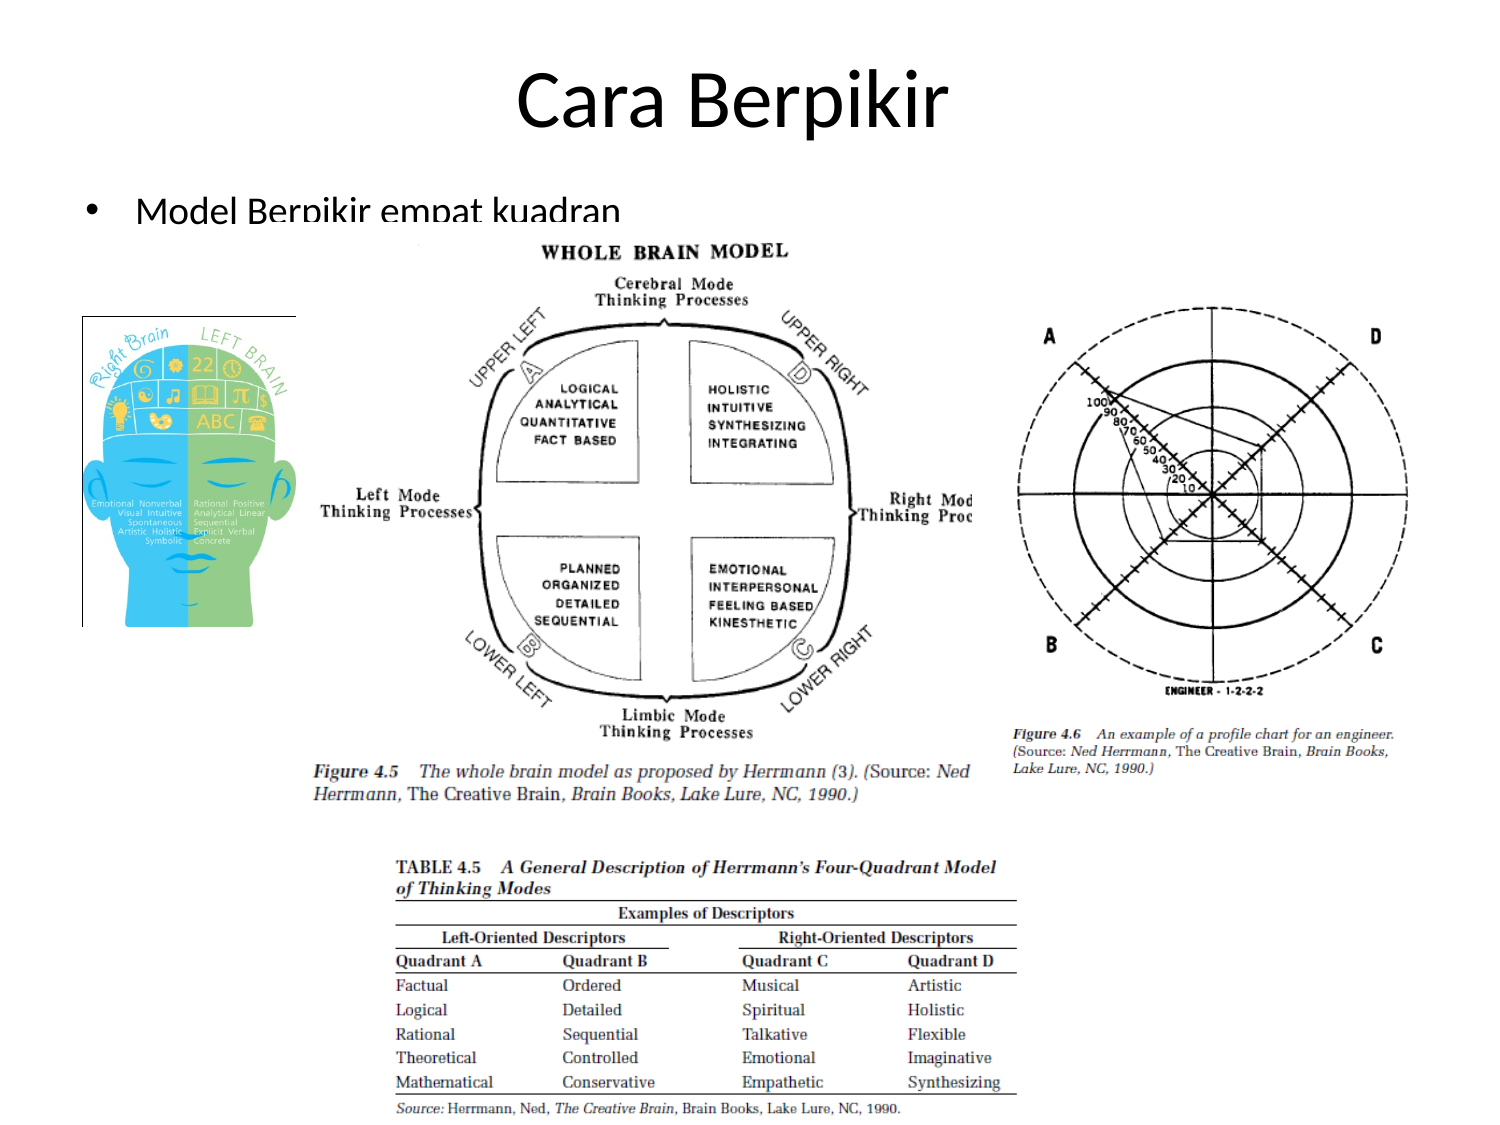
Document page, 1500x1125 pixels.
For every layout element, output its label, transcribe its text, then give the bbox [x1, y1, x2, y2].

list Model Berpikir empat kuadran [70, 140, 1425, 242]
picture [81, 222, 1454, 807]
title Cara Berpikir [58, 0, 1409, 188]
picture [362, 843, 1060, 1125]
